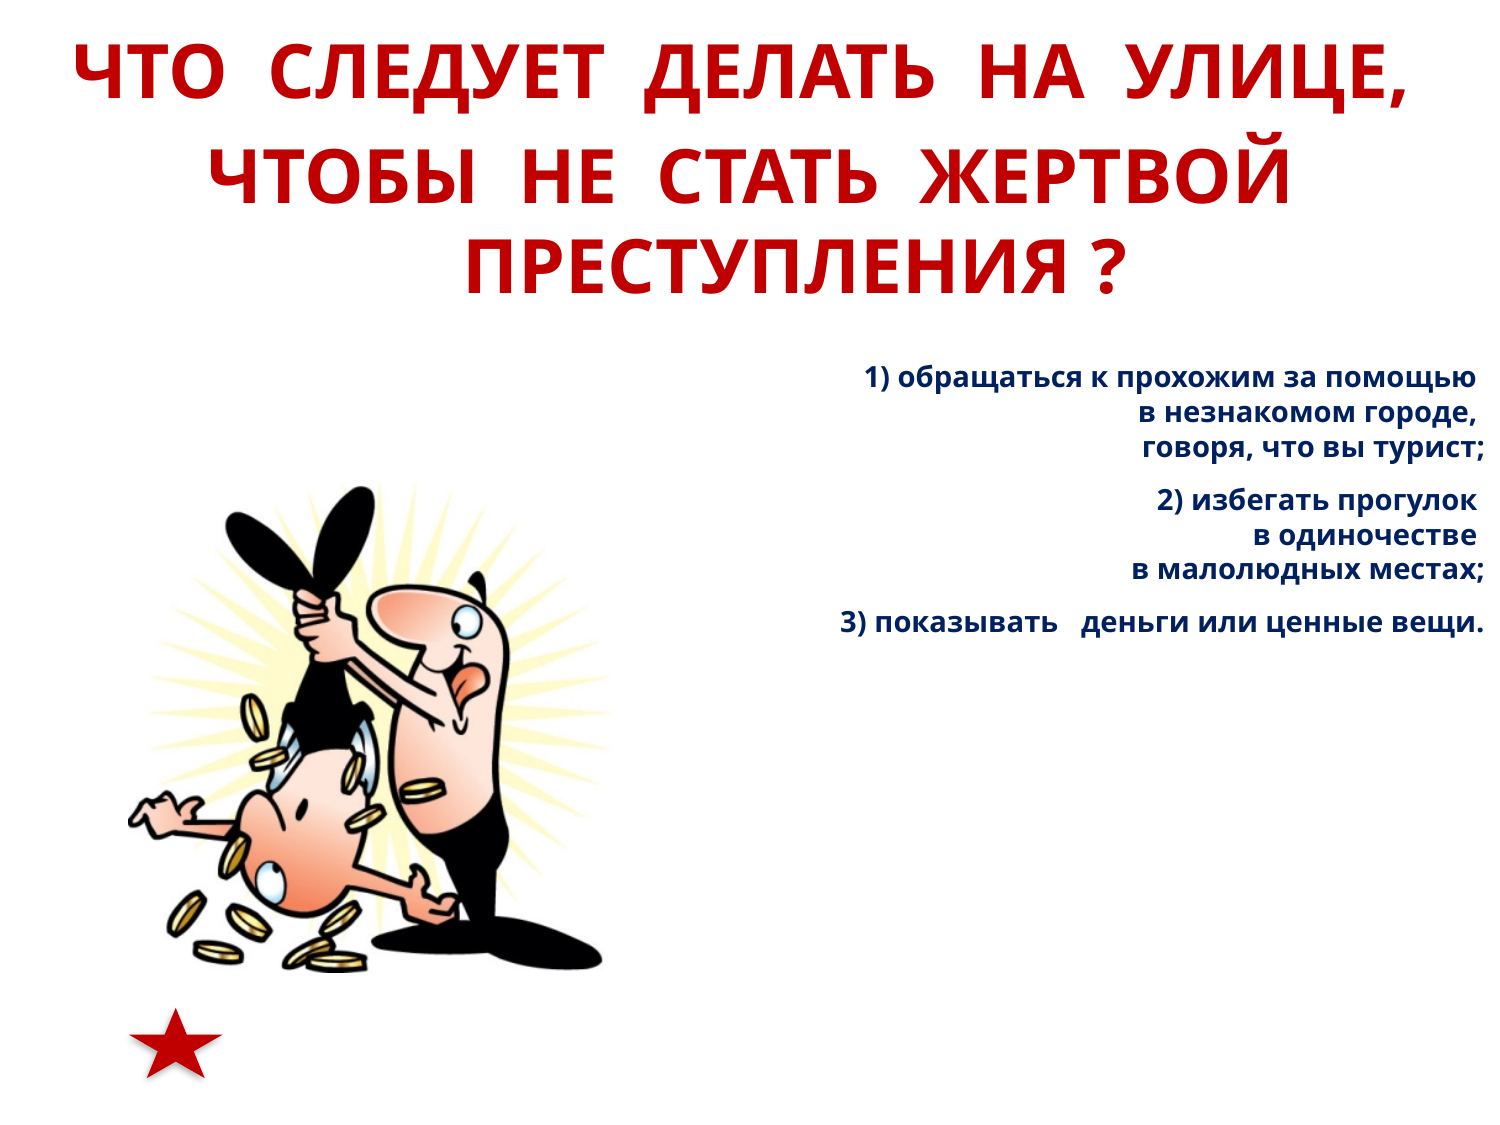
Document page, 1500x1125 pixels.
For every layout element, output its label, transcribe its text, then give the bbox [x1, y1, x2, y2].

picture [128, 480, 614, 974]
text_box [128, 1007, 223, 1079]
list ЧТО СЛЕДУЕТ ДЕЛАТЬ НА УЛИЦЕ, ЧТОБЫ НЕ СТАТЬ ЖЕРТВОЙ ПРЕСТУПЛЕНИЯ ? 1) обращаться к прохожим за помощью в незнакомом городе, говоря, что вы турист; 2) избегать прогулок в одиночестве в малолюдных местах; 3) показывать деньги или ценные вещи. [0, 23, 1500, 1102]
